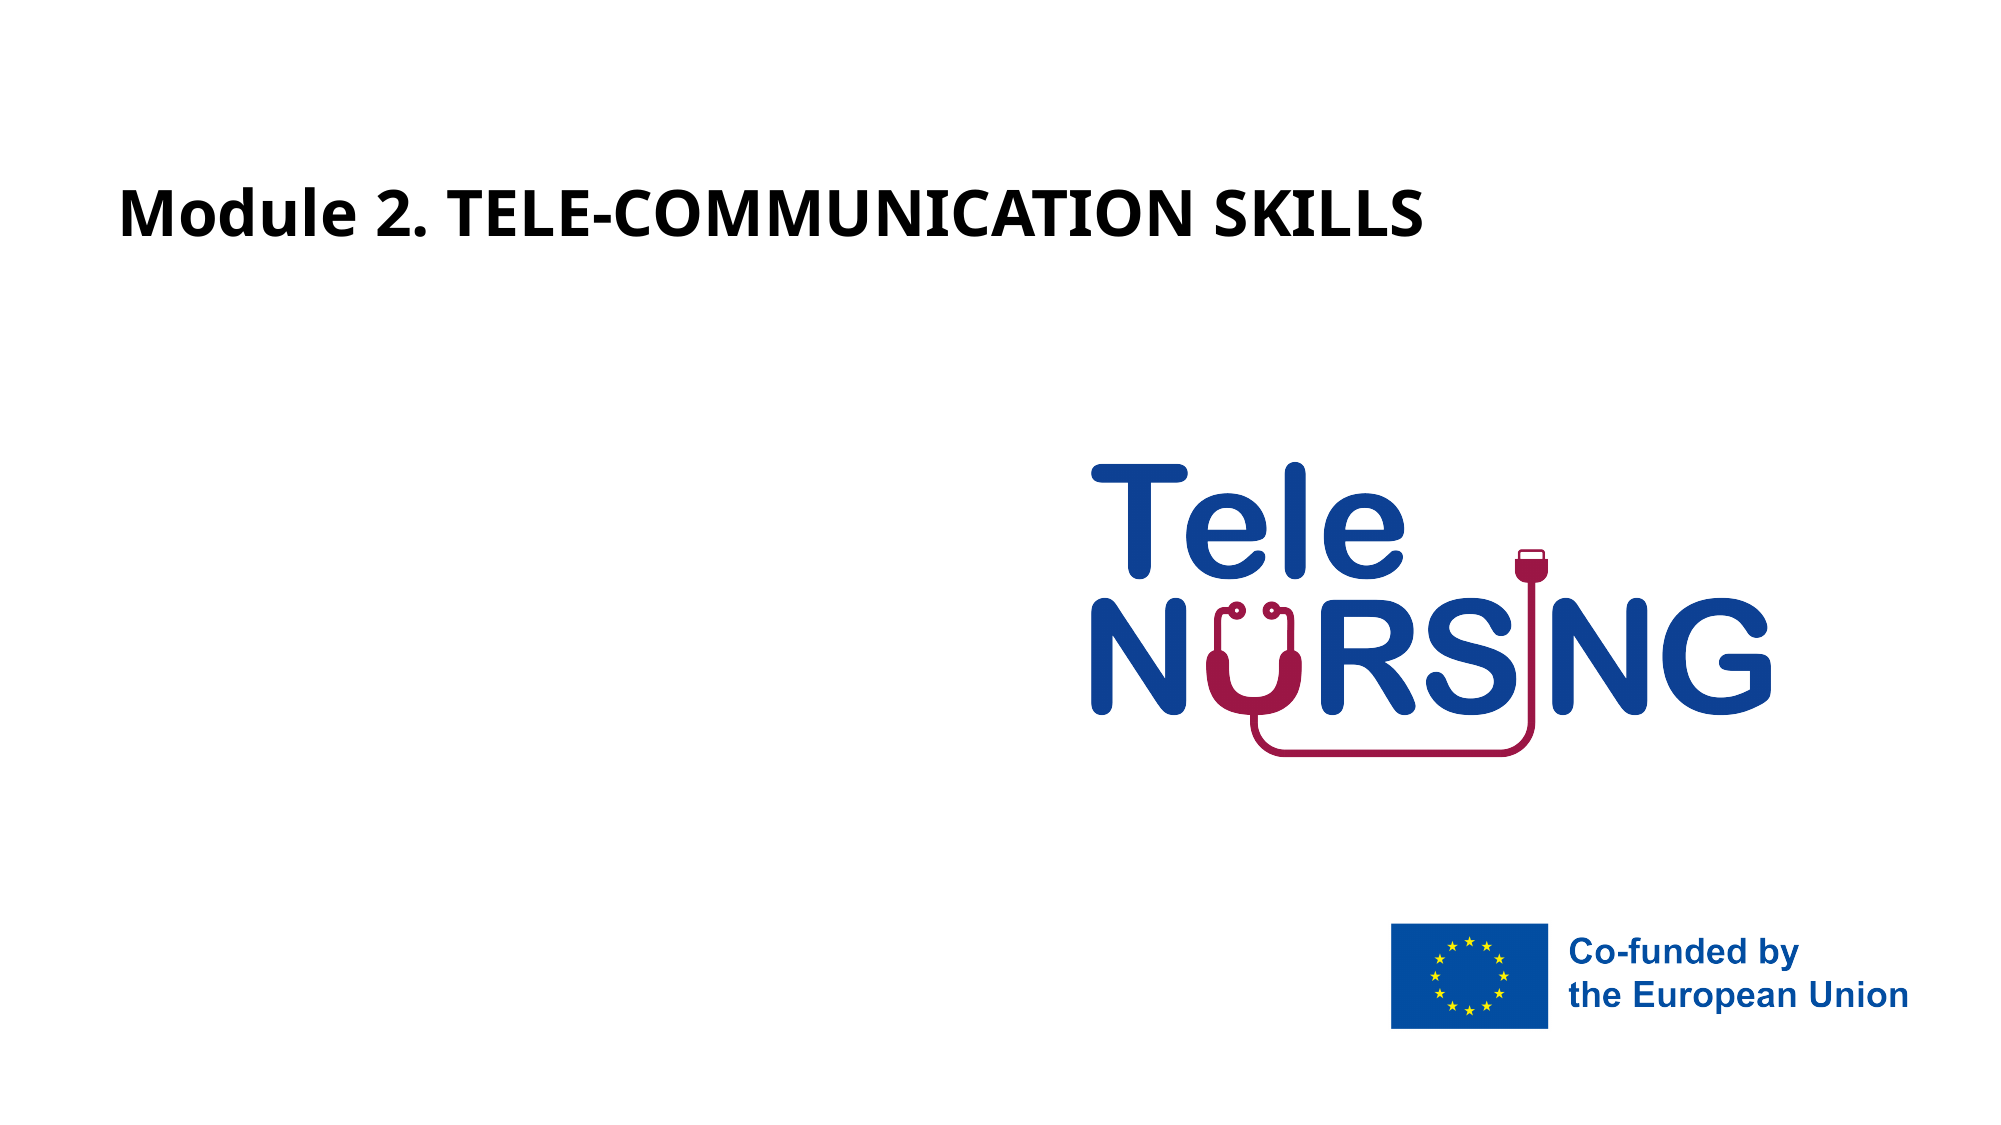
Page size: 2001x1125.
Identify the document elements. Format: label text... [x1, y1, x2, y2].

picture [1042, 405, 1820, 810]
title Module 2. TELE-COMMUNICATION SKILLS [88, 173, 1797, 391]
picture [1384, 917, 1948, 1036]
